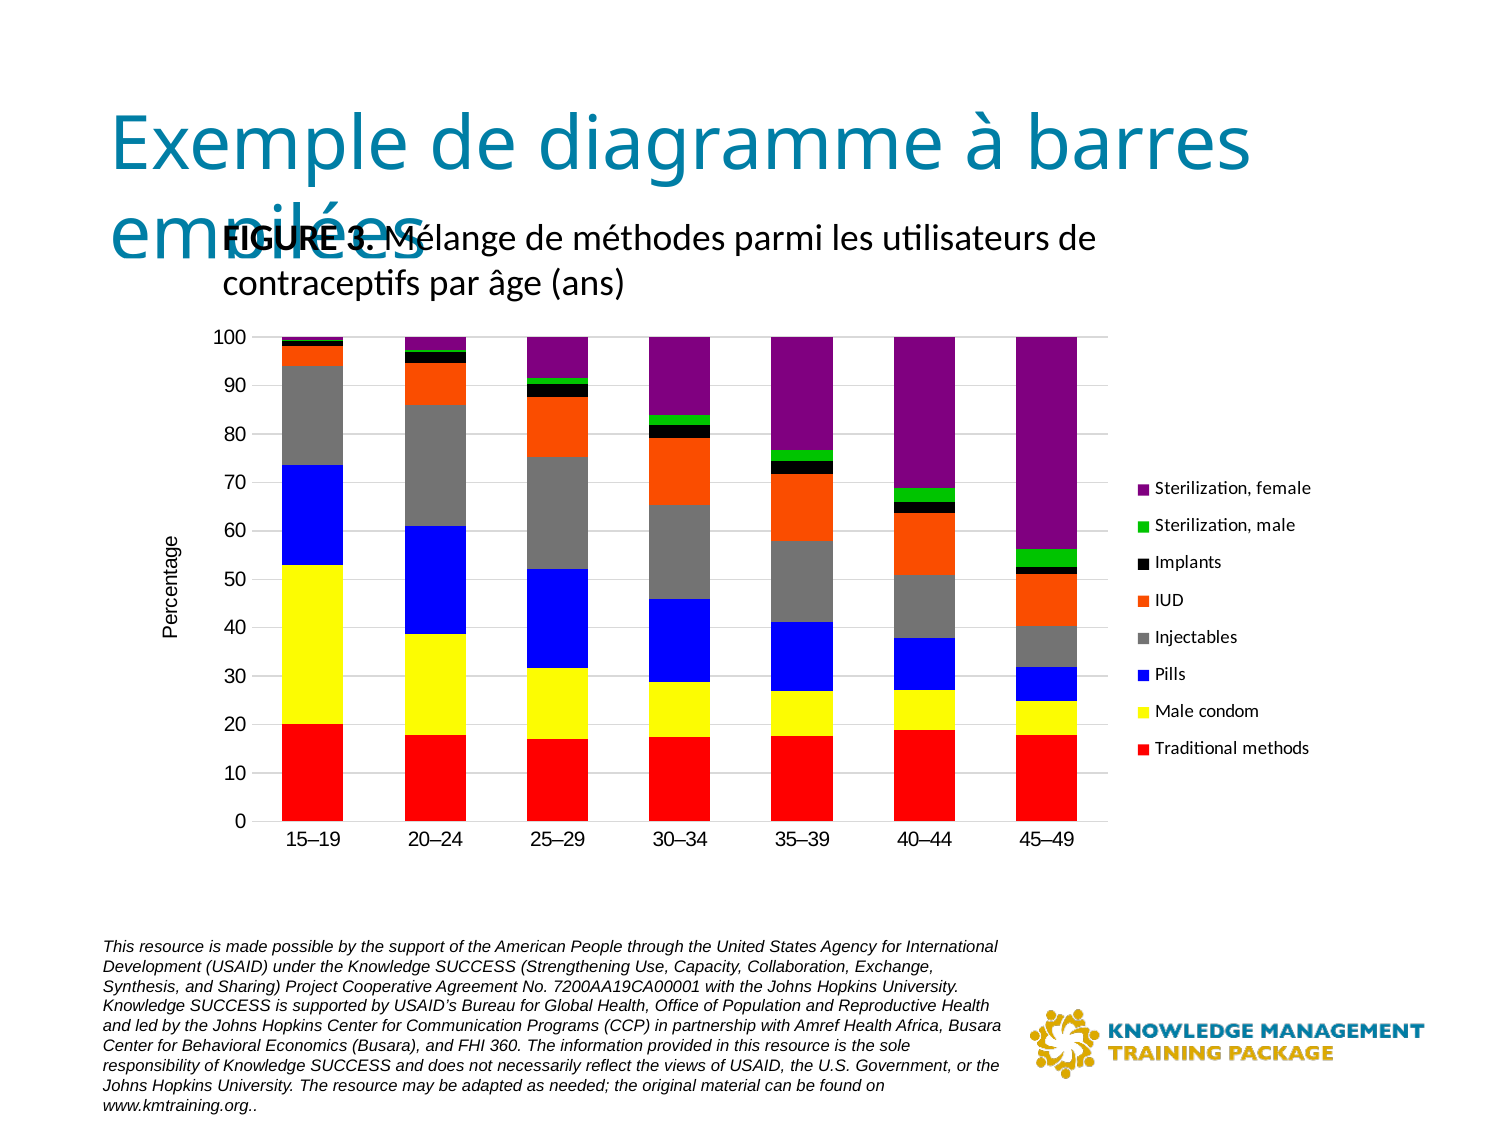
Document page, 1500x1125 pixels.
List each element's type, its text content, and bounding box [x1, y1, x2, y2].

title Exemple de diagramme à barres empilées [94, 86, 1407, 237]
chart [124, 258, 1370, 920]
text_box FIGURE 3. Mélange de méthodes parmi les utilisateurs de contraceptifs par âge (ans) [207, 205, 1172, 258]
picture [1006, 988, 1458, 1096]
